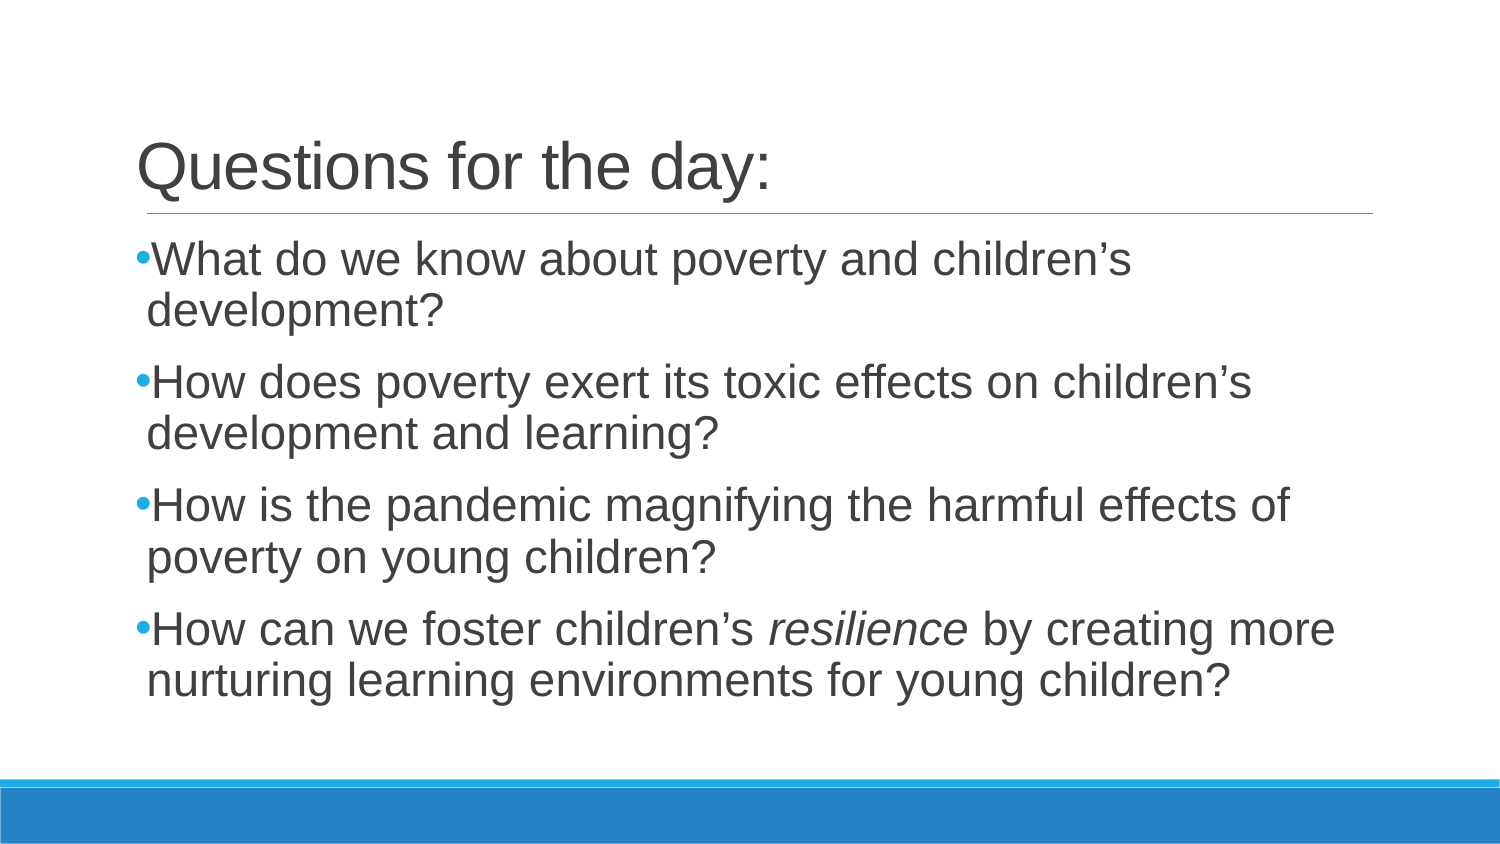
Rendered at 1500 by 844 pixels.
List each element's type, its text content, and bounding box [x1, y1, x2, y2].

title Questions for the day: [121, 31, 1423, 211]
list What do we know about poverty and children’s development? How does poverty exert its toxic effects on children’s development and learning? How is the pandemic magnifying the harmful effects of poverty on young children? How can we foster children’s resilience by creating more nurturing learning environments for young children? [135, 227, 1373, 723]
